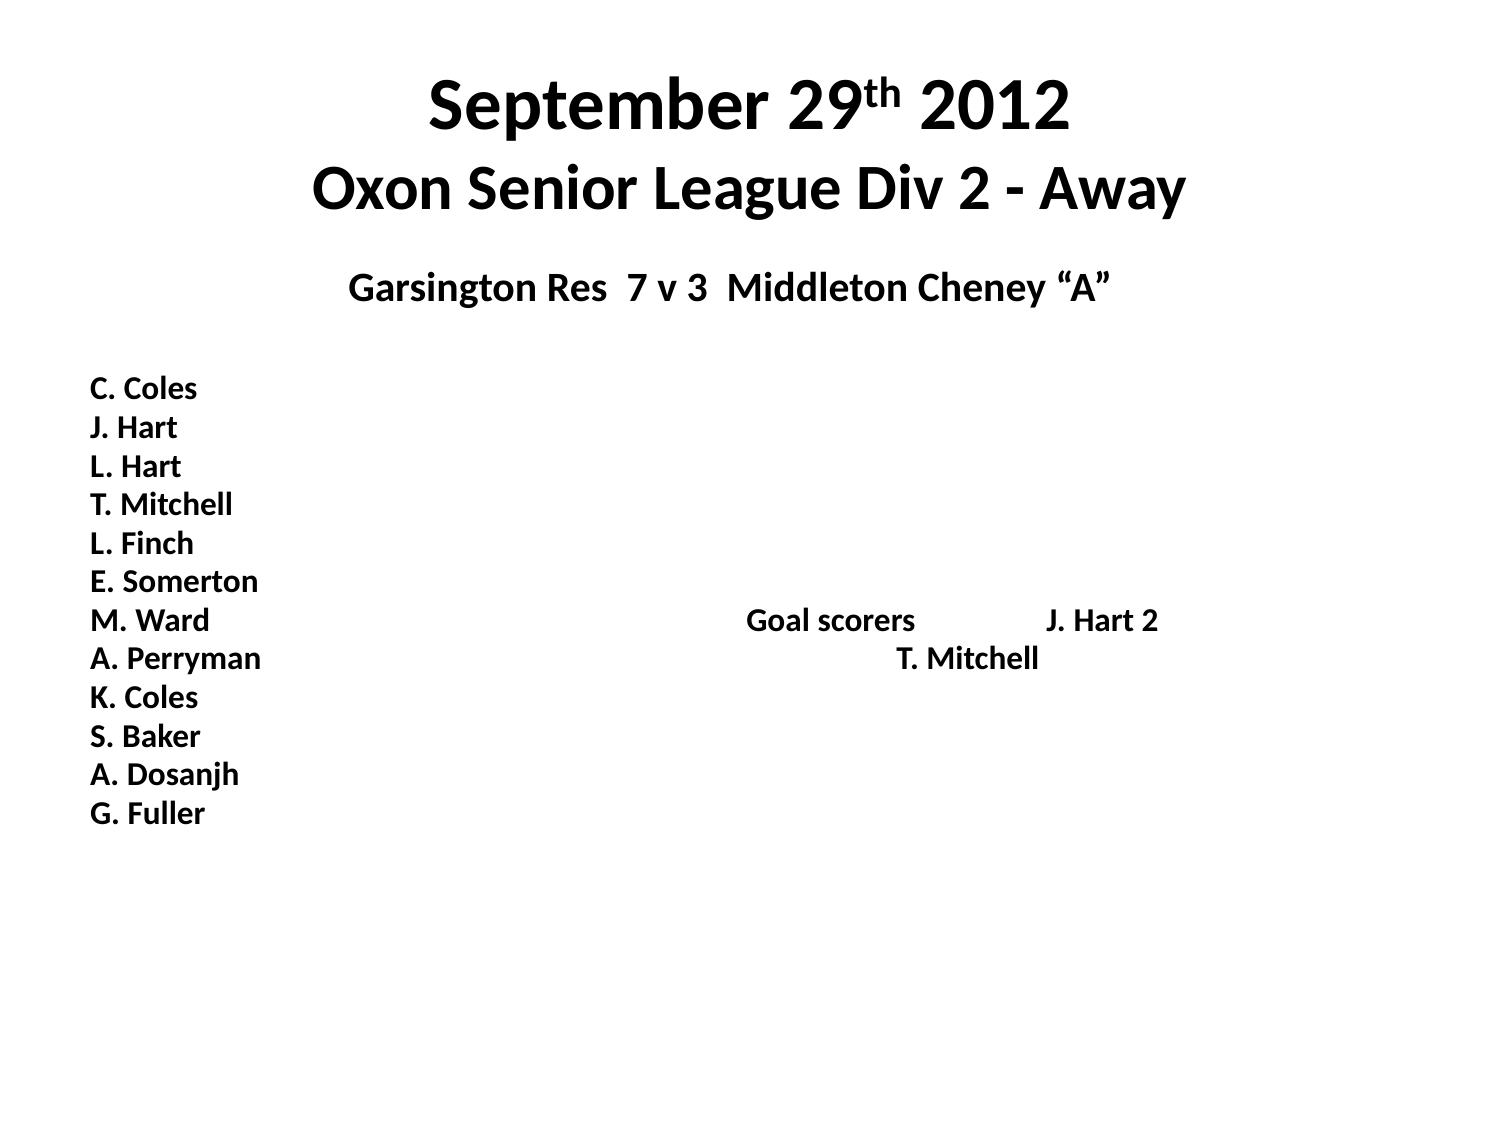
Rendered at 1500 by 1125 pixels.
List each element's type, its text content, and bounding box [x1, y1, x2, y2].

title September 29th 2012 Oxon Senior League Div 2 - Away [75, 45, 1425, 233]
list Garsington Res 7 v 3 Middleton Cheney “A” C. Coles J. Hart L. Hart T. Mitchell L. Finch E. Somerton M. Ward Goal scorers J. Hart 2 A. Perryman T. Mitchell K. Coles S. Baker A. Dosanjh G. Fuller [75, 262, 1425, 1005]
